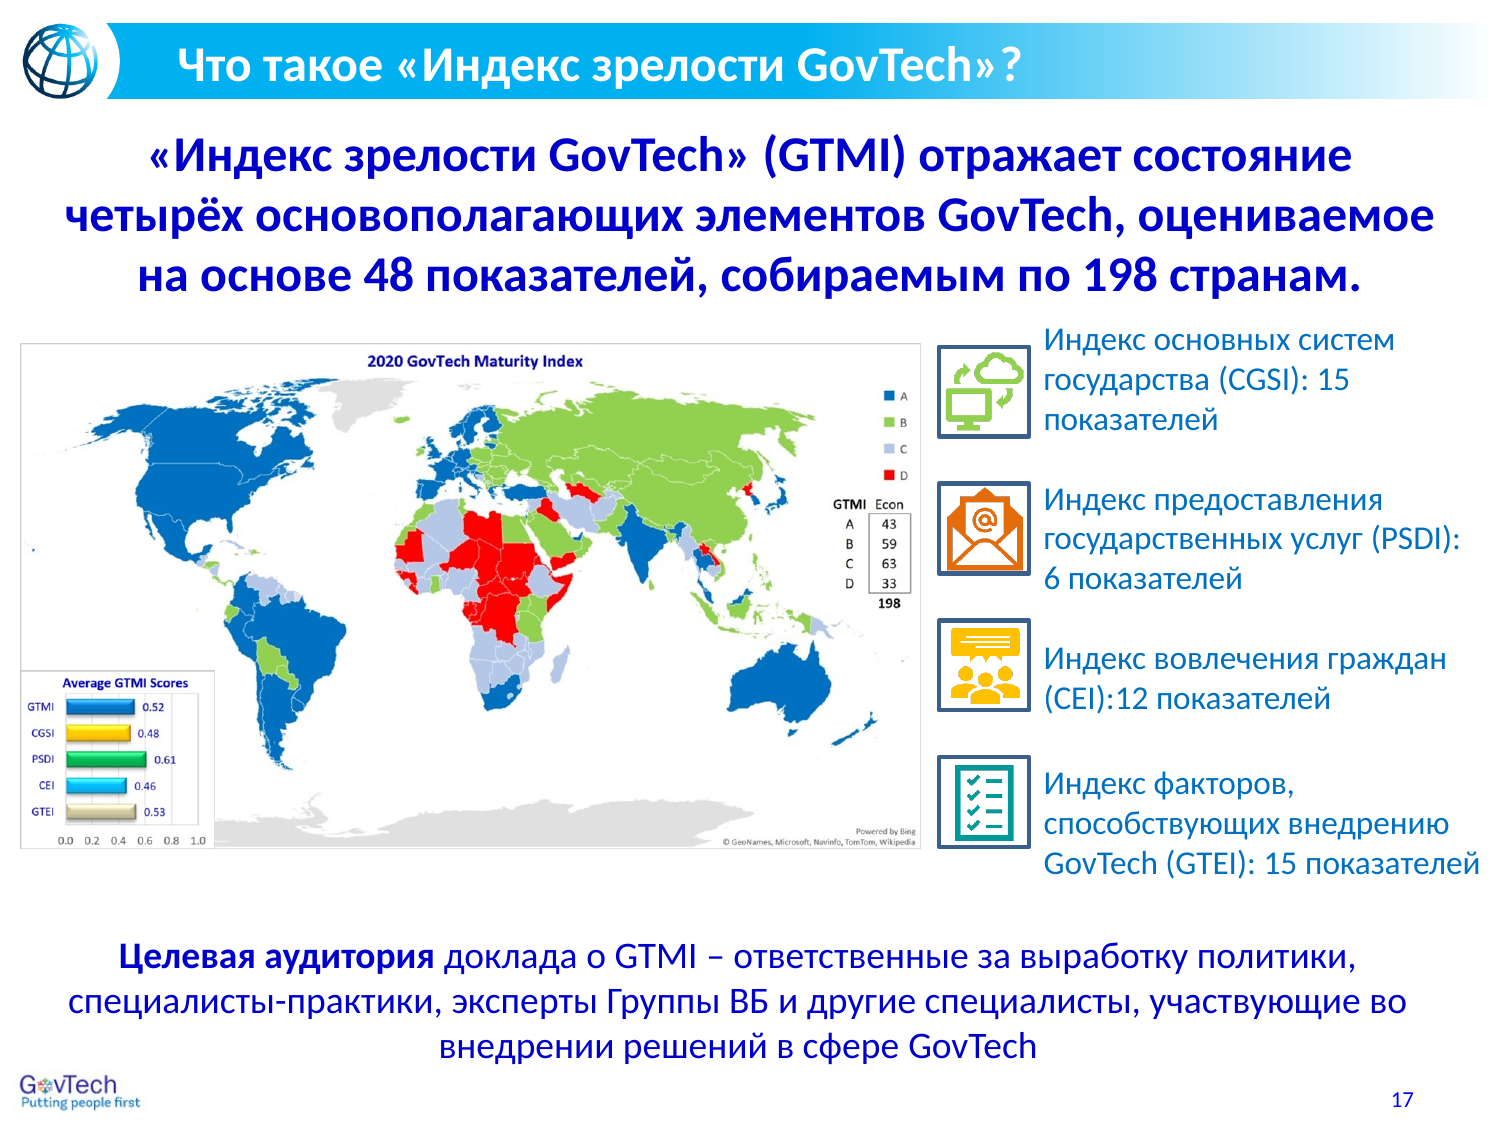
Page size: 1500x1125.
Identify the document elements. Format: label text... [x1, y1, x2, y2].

slide_number 16 [1074, 1080, 1430, 1116]
text_box Индекс основных систем государства (CGSI): 15 показателей Индекс предоставления государственных услуг (PSDI): 6 показателей Индекс вовлечения граждан (CEI):12 показателей Индекс факторов, способствующих внедрению GovTech (GTEI): 15 показателей [1028, 309, 1498, 889]
picture [13, 1068, 155, 1116]
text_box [938, 346, 1030, 437]
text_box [938, 483, 1030, 574]
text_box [0, 0, 1498, 122]
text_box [938, 620, 1030, 711]
picture [20, 343, 922, 850]
text_box Целевая аудитория доклада о GTMI – ответственные за выработку политики, специалисты-практики, эксперты Группы ВБ и другие специалисты, участвующие во внедрении решений в сфере GovTech [13, 923, 1463, 1074]
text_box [938, 757, 1030, 848]
text_box «Индекс зрелости GovTech» (GTMI) отражает состояние четырёх основополагающих элементов GovTech, оцениваемое на основе 48 показателей, собираемым по 198 странам. [37, 129, 1463, 309]
